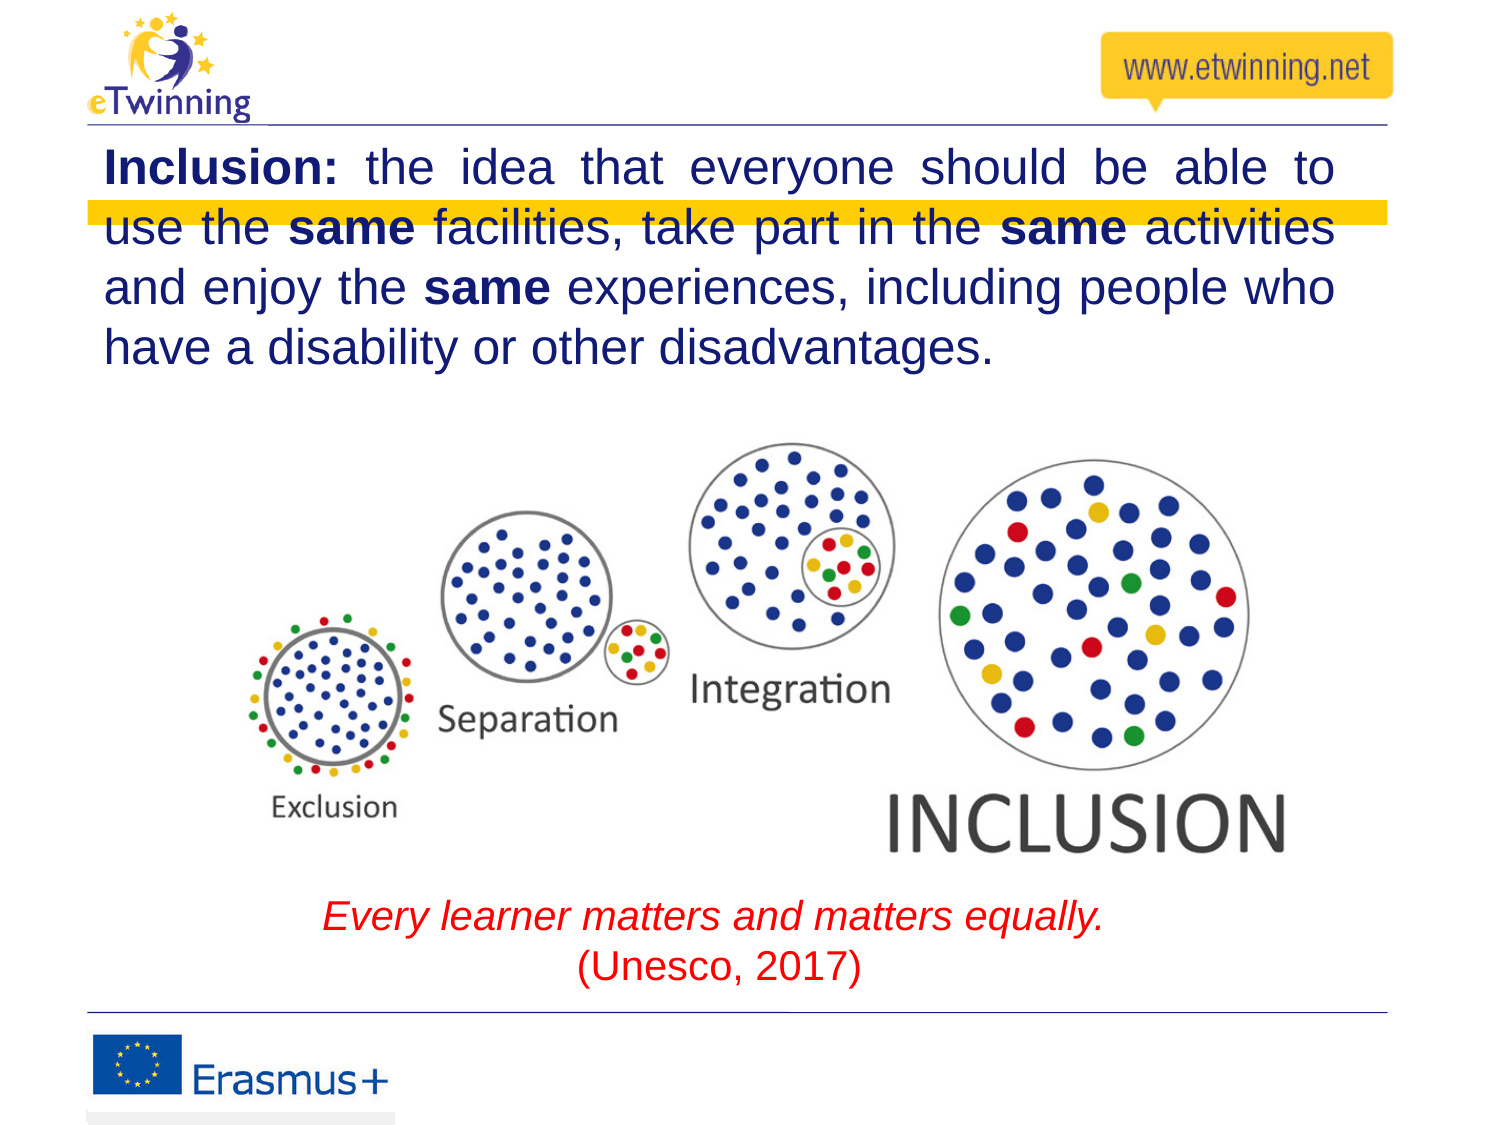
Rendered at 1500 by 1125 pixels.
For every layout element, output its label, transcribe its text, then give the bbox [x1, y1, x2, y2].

picture [87, 12, 250, 123]
text_box Every learner matters and matters equally. (Unesco, 2017) [176, 881, 1264, 997]
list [218, 401, 1294, 887]
picture [86, 1026, 395, 1125]
picture [1100, 31, 1394, 113]
title Inclusion: the idea that everyone should be able to use the same facilities, take part in the same activities and enjoy the same experiences, including people who have a disability or other disadvantages. [88, 127, 1351, 303]
